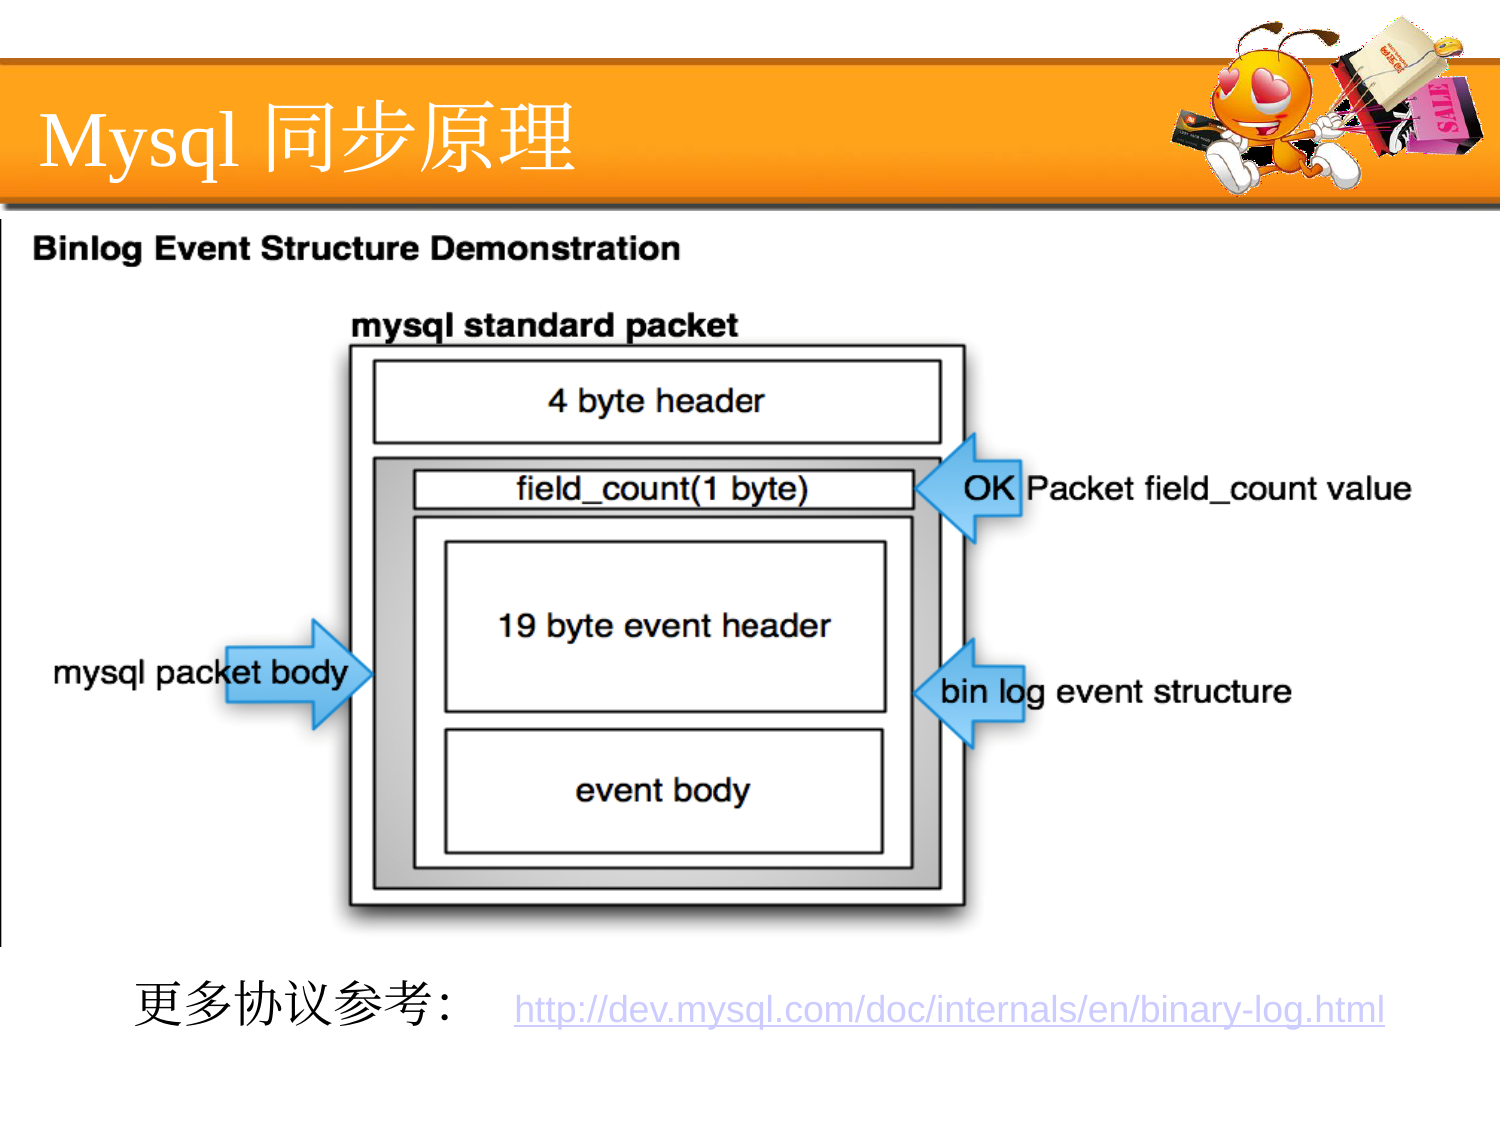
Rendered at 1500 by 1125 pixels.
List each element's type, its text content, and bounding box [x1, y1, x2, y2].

text_box Mysql同步原理 [23, 70, 1184, 200]
picture [0, 0, 1500, 947]
text_box 更多协议参考： http://dev.mysql.com/doc/internals/en/binary-log.html [64, 956, 1415, 1083]
